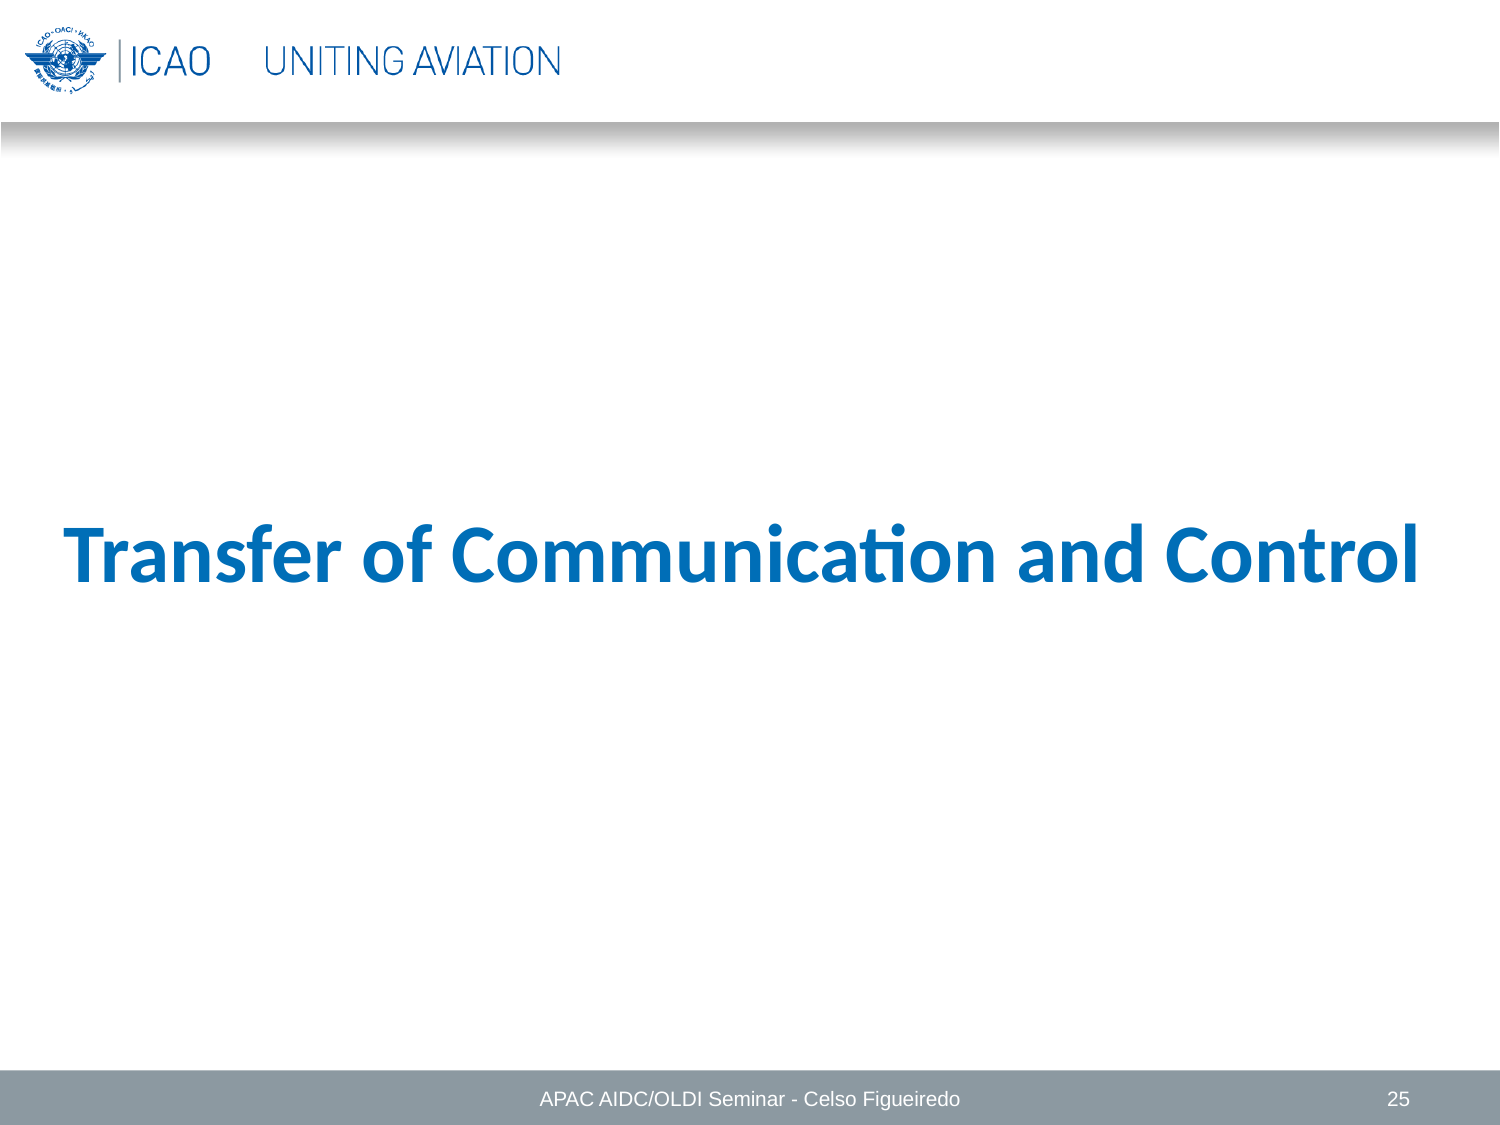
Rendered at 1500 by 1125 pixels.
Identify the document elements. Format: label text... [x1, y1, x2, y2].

slide_number 25 [1074, 1070, 1425, 1125]
text_box Transfer of Communication and Control [49, 491, 1438, 607]
footer APAC AIDC/OLDI Seminar - Celso Figueiredo [512, 1070, 988, 1125]
picture [1, 0, 1499, 161]
